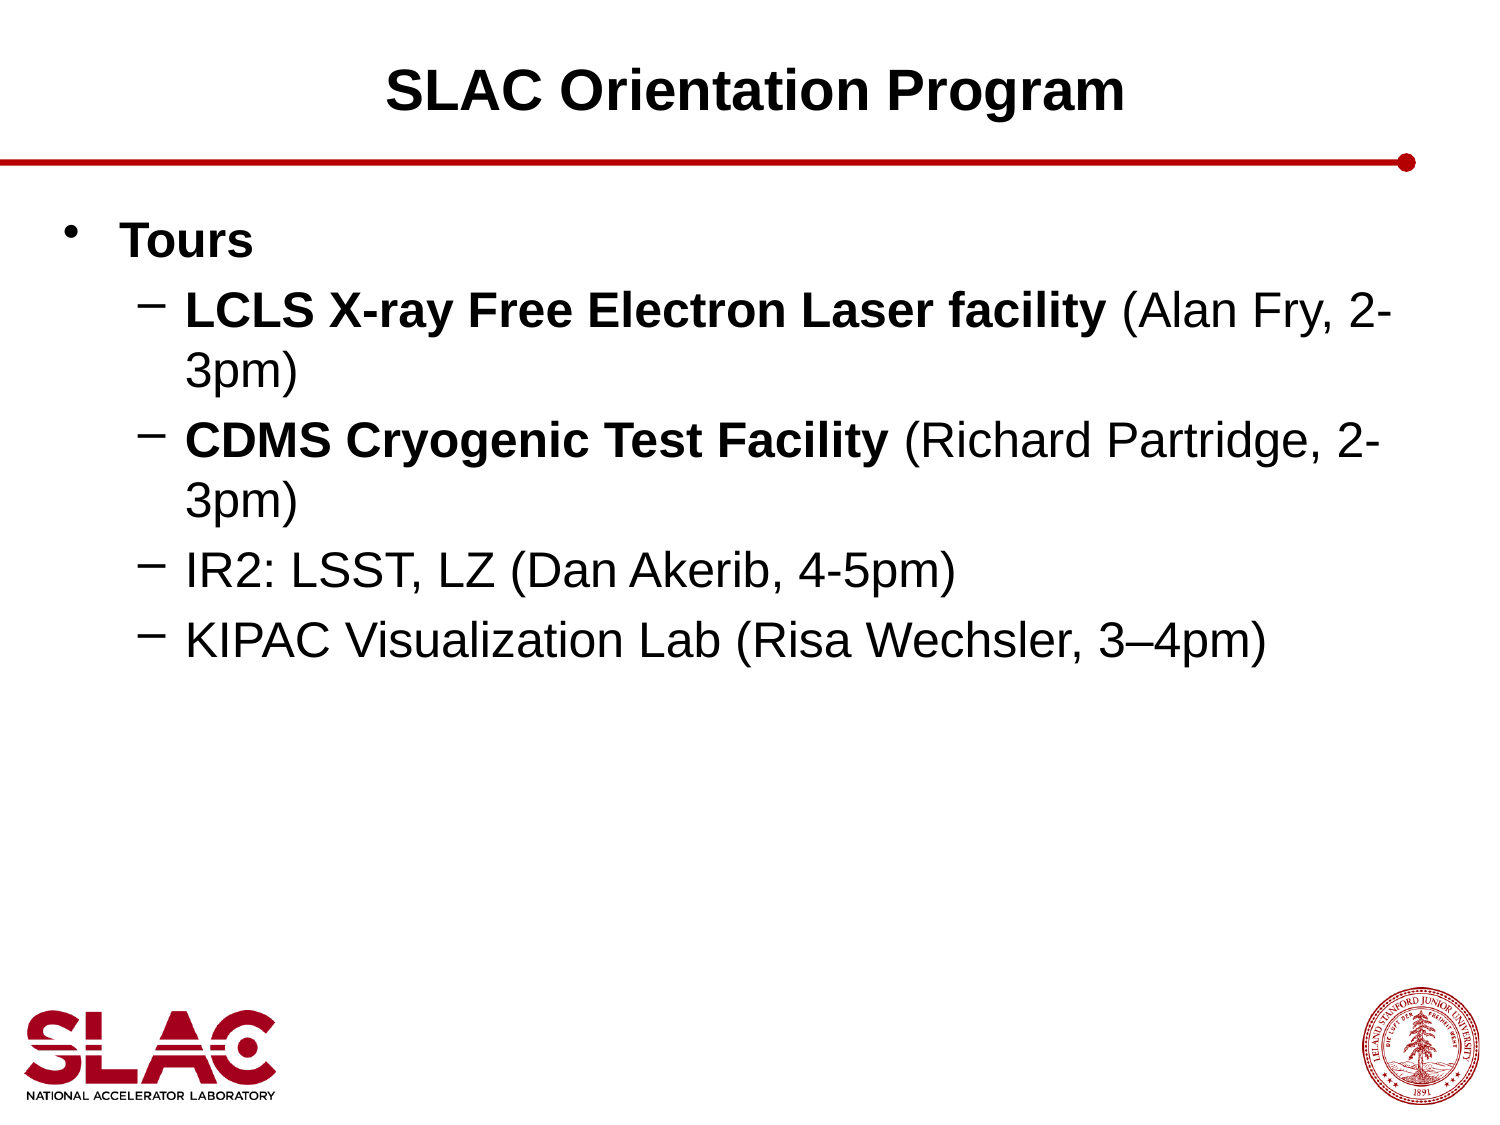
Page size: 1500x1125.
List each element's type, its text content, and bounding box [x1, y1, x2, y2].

list Tours LCLS X-ray Free Electron Laser facility (Alan Fry, 2-3pm) CDMS Cryogenic Test Facility (Richard Partridge, 2-3pm) IR2: LSST, LZ (Dan Akerib, 4-5pm) KIPAC Visualization Lab (Risa Wechsler, 3–4pm) [47, 200, 1461, 975]
title SLAC Orientation Program [50, 24, 1463, 150]
picture [1362, 987, 1480, 1105]
picture [24, 1010, 276, 1100]
